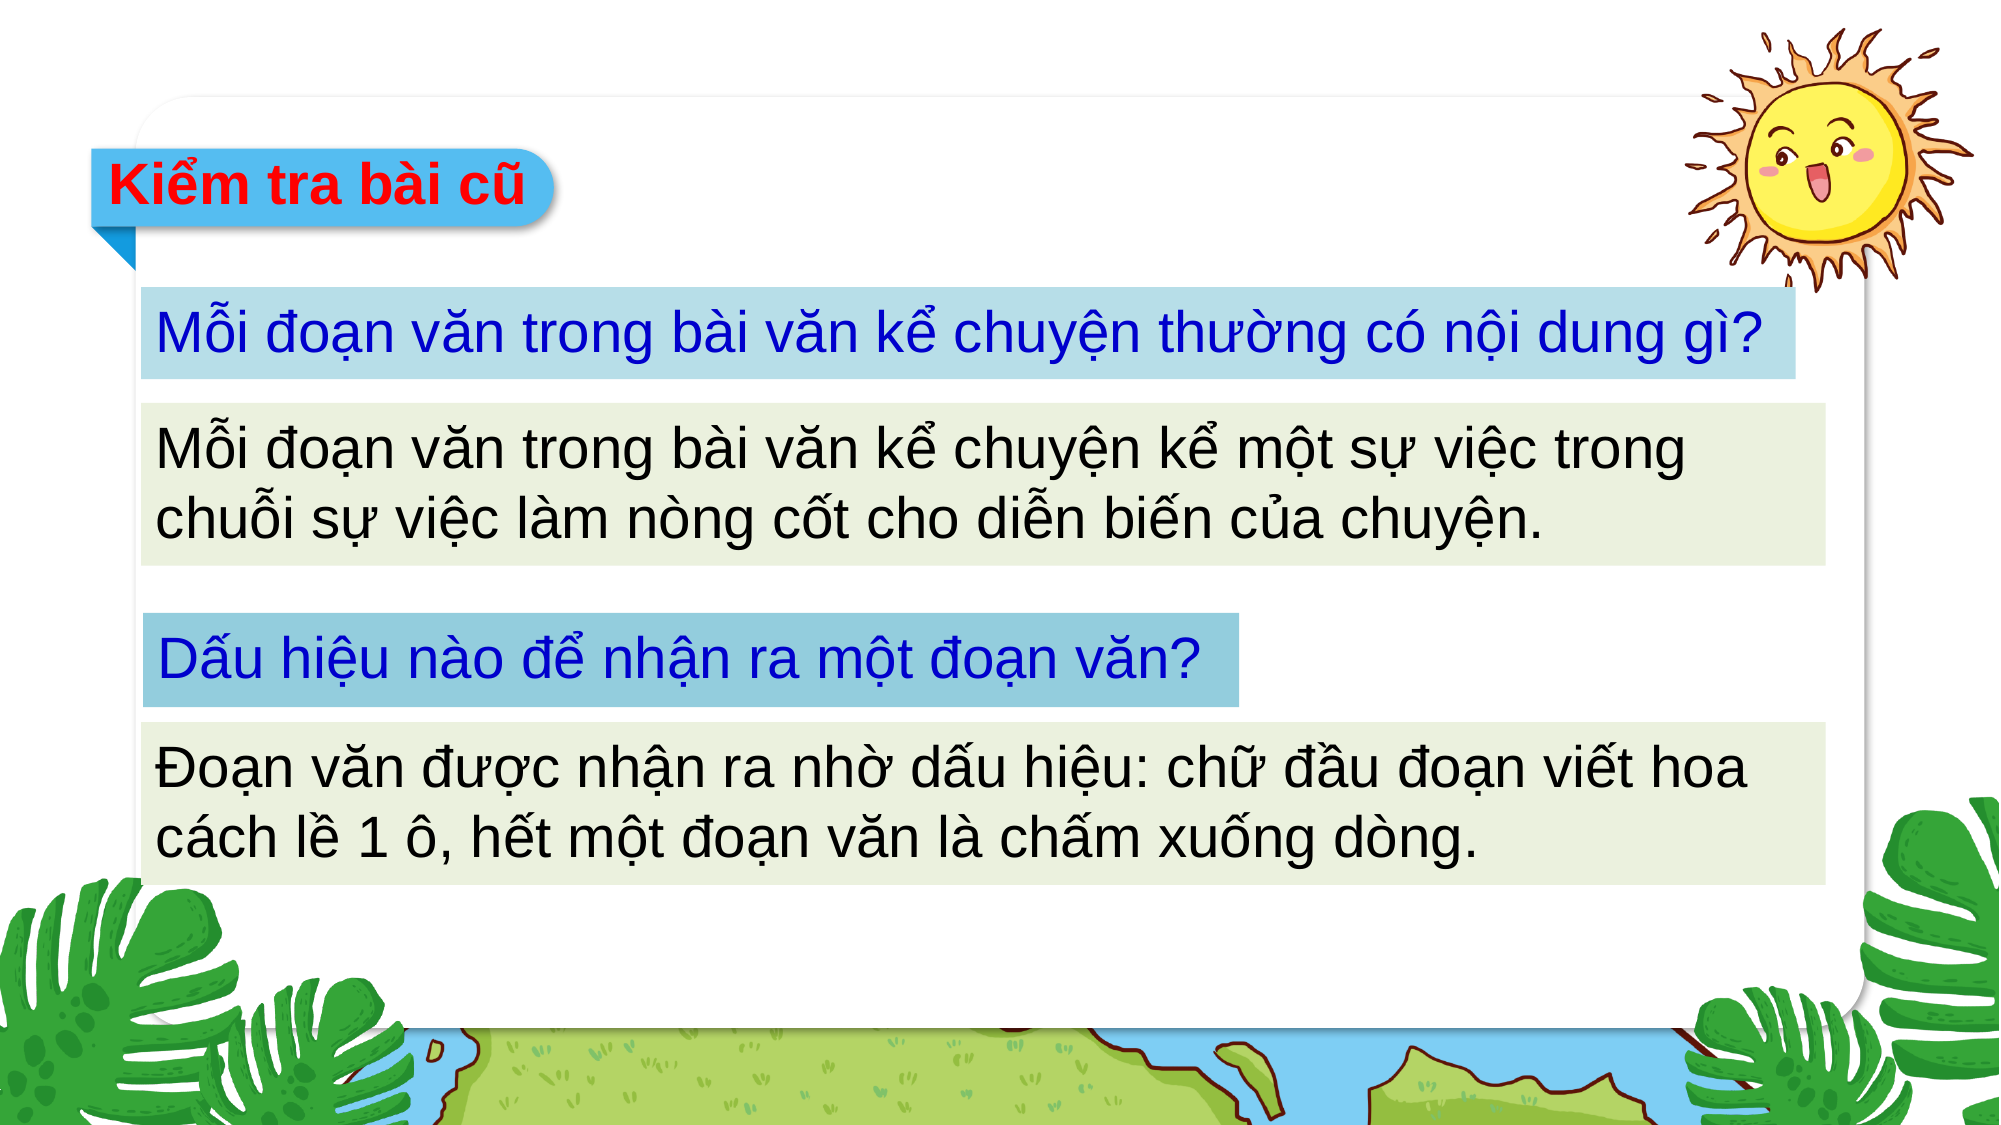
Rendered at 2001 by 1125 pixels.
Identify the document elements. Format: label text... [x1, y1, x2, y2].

text_box Dấu hiệu nào để nhận ra một đoạn văn? [143, 612, 1240, 708]
text_box Mỗi đoạn văn trong bài văn kể chuyện kể một sự việc trong chuỗi sự việc làm nòng cốt cho diễn biến của chuyện. [141, 402, 1826, 566]
text_box Đoạn văn được nhận ra nhờ dấu hiệu: chữ đầu đoạn viết hoa cách lề 1 ô, hết một đoạn văn là chấm xuống dòng. [141, 722, 1826, 885]
text_box Kiểm tra bài cũ [93, 139, 560, 245]
text_box Mỗi đoạn văn trong bài văn kể chuyện thường có nội dung gì? [141, 287, 1796, 380]
picture [0, 748, 2000, 1125]
picture [1654, 0, 2000, 319]
